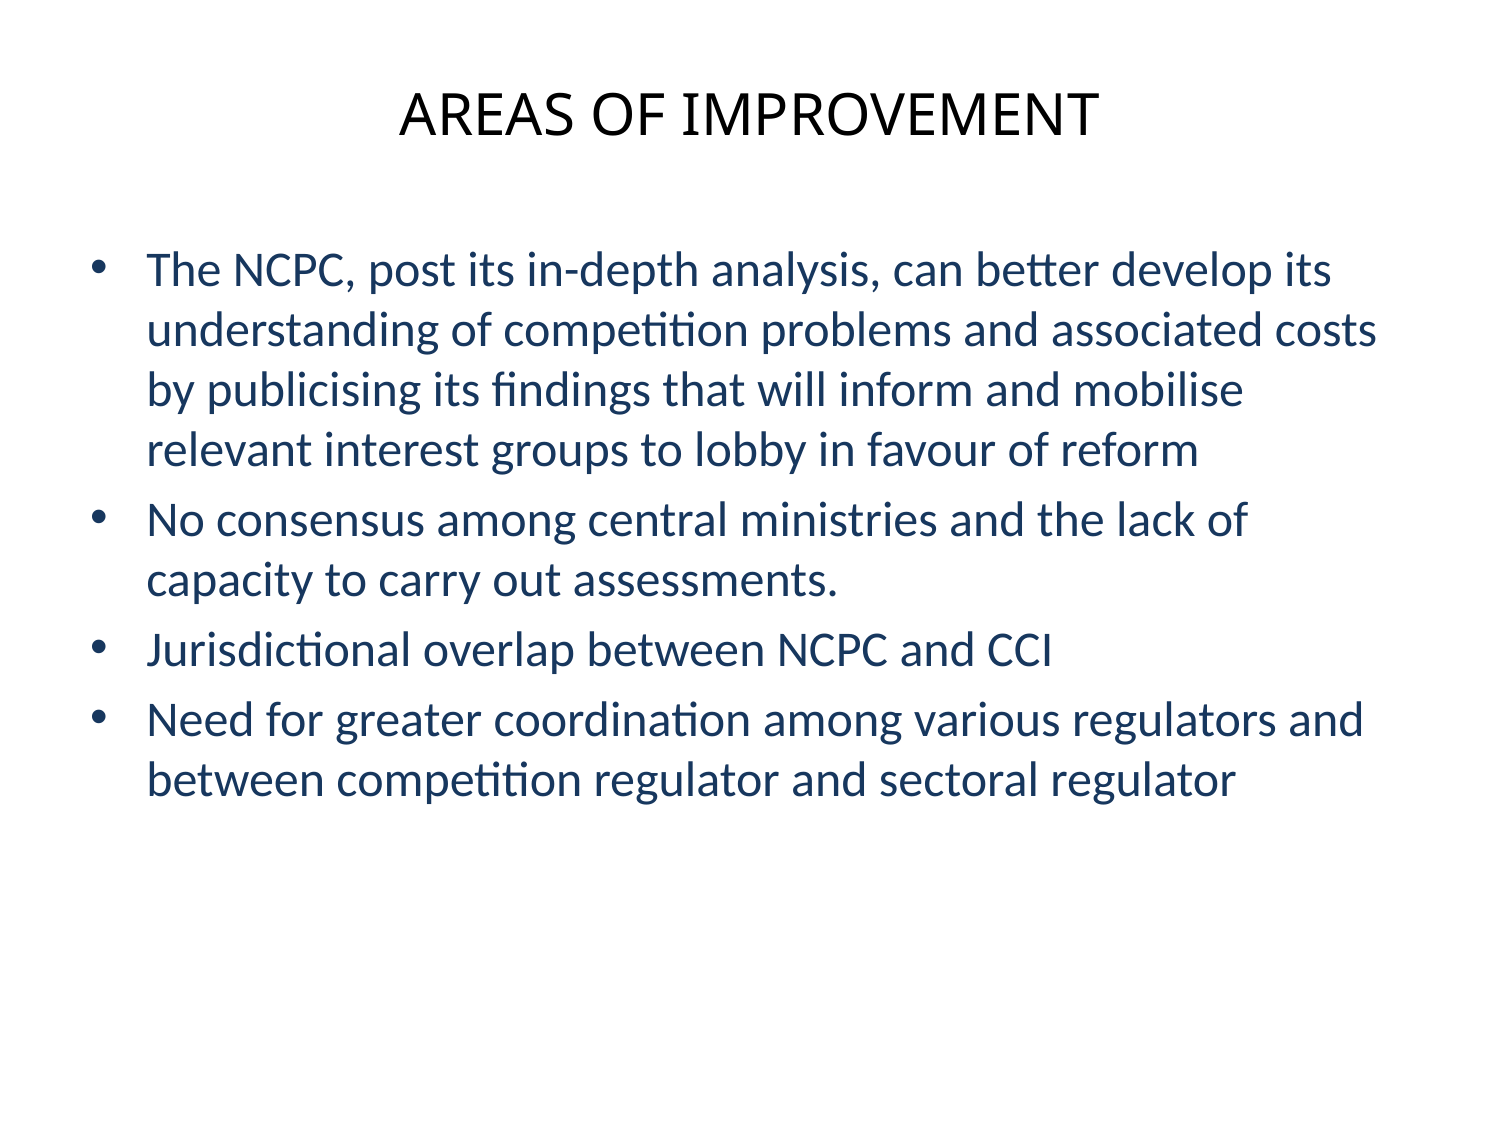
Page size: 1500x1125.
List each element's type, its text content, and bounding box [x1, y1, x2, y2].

title AREAS OF IMPROVEMENT [75, 45, 1425, 179]
list The NCPC, post its in-depth analysis, can better develop its understanding of competition problems and associated costs by publicising its findings that will inform and mobilise relevant interest groups to lobby in favour of reform No consensus among central ministries and the lack of capacity to carry out assessments. Jurisdictional overlap between NCPC and CCI Need for greater coordination among various regulators and between competition regulator and sectoral regulator [75, 179, 1425, 1083]
